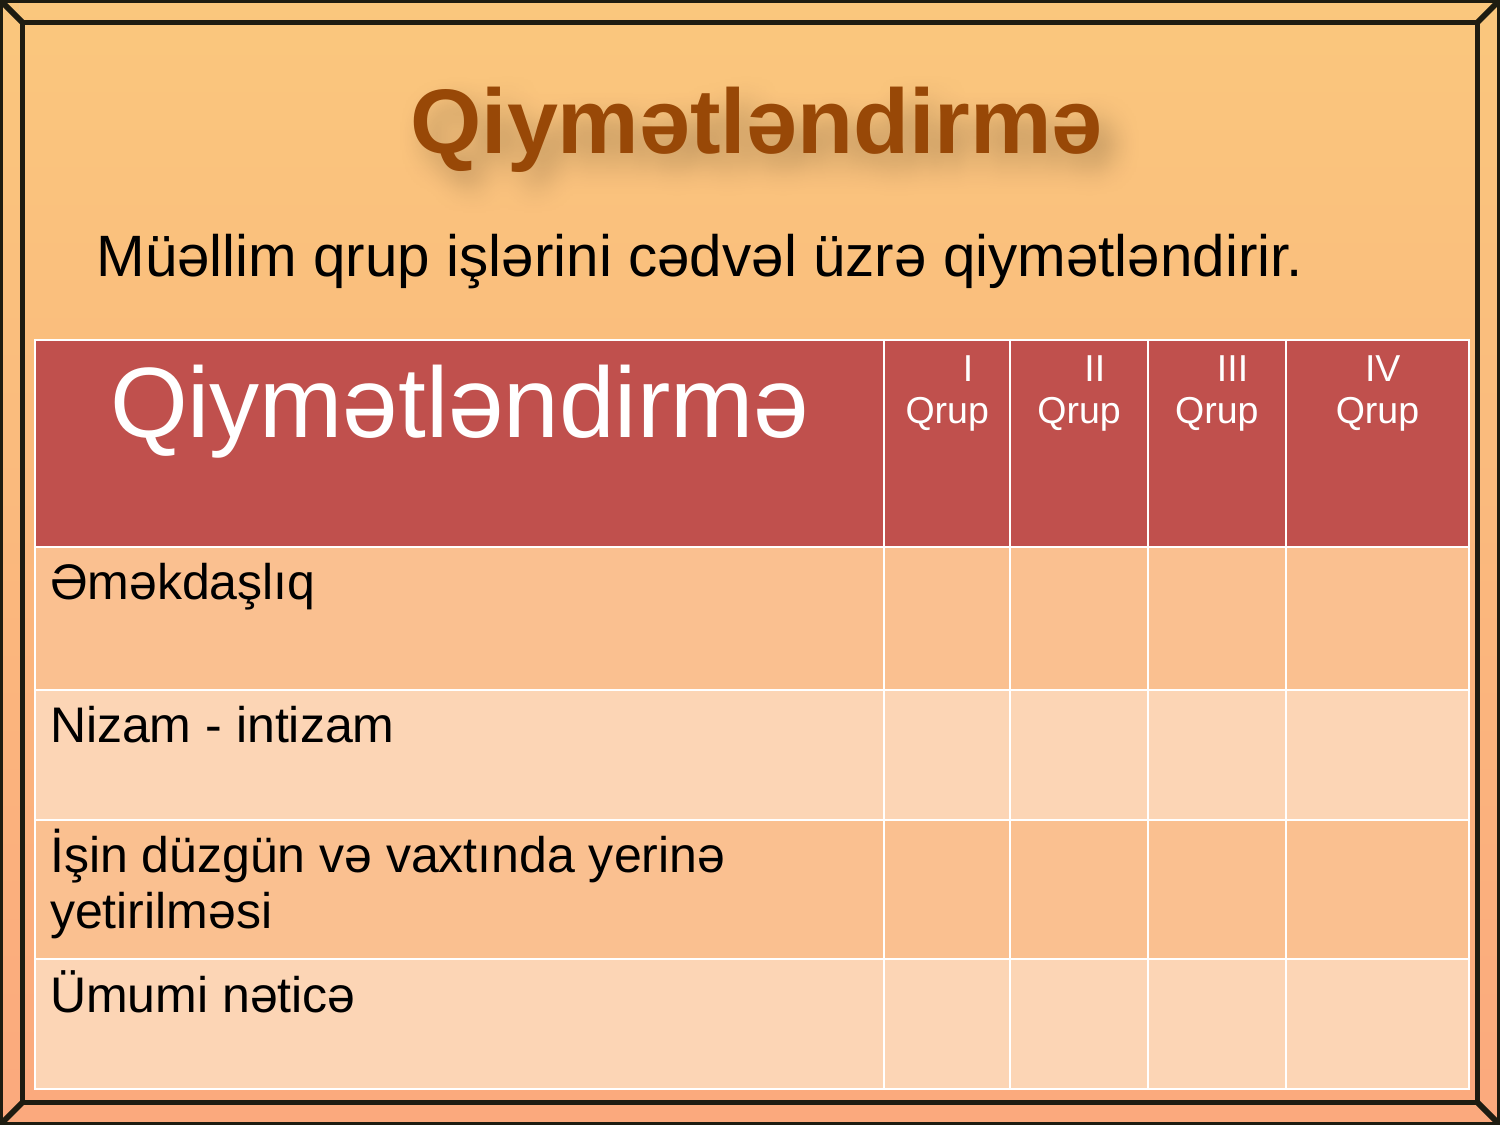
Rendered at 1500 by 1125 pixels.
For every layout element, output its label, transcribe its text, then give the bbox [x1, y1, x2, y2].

table_cell İşin düzgün və vaxtında yerinə yetirilməsi [36, 821, 883, 958]
table_cell [1011, 691, 1147, 819]
table_cell [1287, 548, 1468, 689]
table_cell [885, 691, 1009, 819]
table_header I Qrup [885, 341, 1009, 546]
table_cell [885, 960, 1009, 1088]
table_cell [1011, 548, 1147, 689]
table_cell [1149, 691, 1285, 819]
text_box [0, 0, 1500, 1125]
table_cell [1149, 548, 1285, 689]
table_header IV Qrup [1287, 341, 1468, 546]
table_cell [885, 821, 1009, 958]
text_box Müəllim qrup işlərini cədvəl üzrə qiymətləndirir. [81, 210, 1430, 296]
table_cell [1287, 960, 1468, 1088]
table_header Qiymətləndirmə [36, 341, 883, 546]
table_cell [1287, 691, 1468, 819]
table_cell [1287, 821, 1468, 958]
table_cell Nizam - intizam [36, 691, 883, 819]
table_header III Qrup [1149, 341, 1285, 546]
table_cell Əməkdaşlıq [36, 548, 883, 689]
table_cell [1149, 960, 1285, 1088]
table_cell [885, 548, 1009, 689]
table_header II Qrup [1011, 341, 1147, 546]
title Qiymətləndirmə [82, 23, 1432, 211]
table_cell Ümumi nəticə [36, 960, 883, 1088]
table_cell [1149, 821, 1285, 958]
table_cell [1011, 960, 1147, 1088]
table_cell [1011, 821, 1147, 958]
